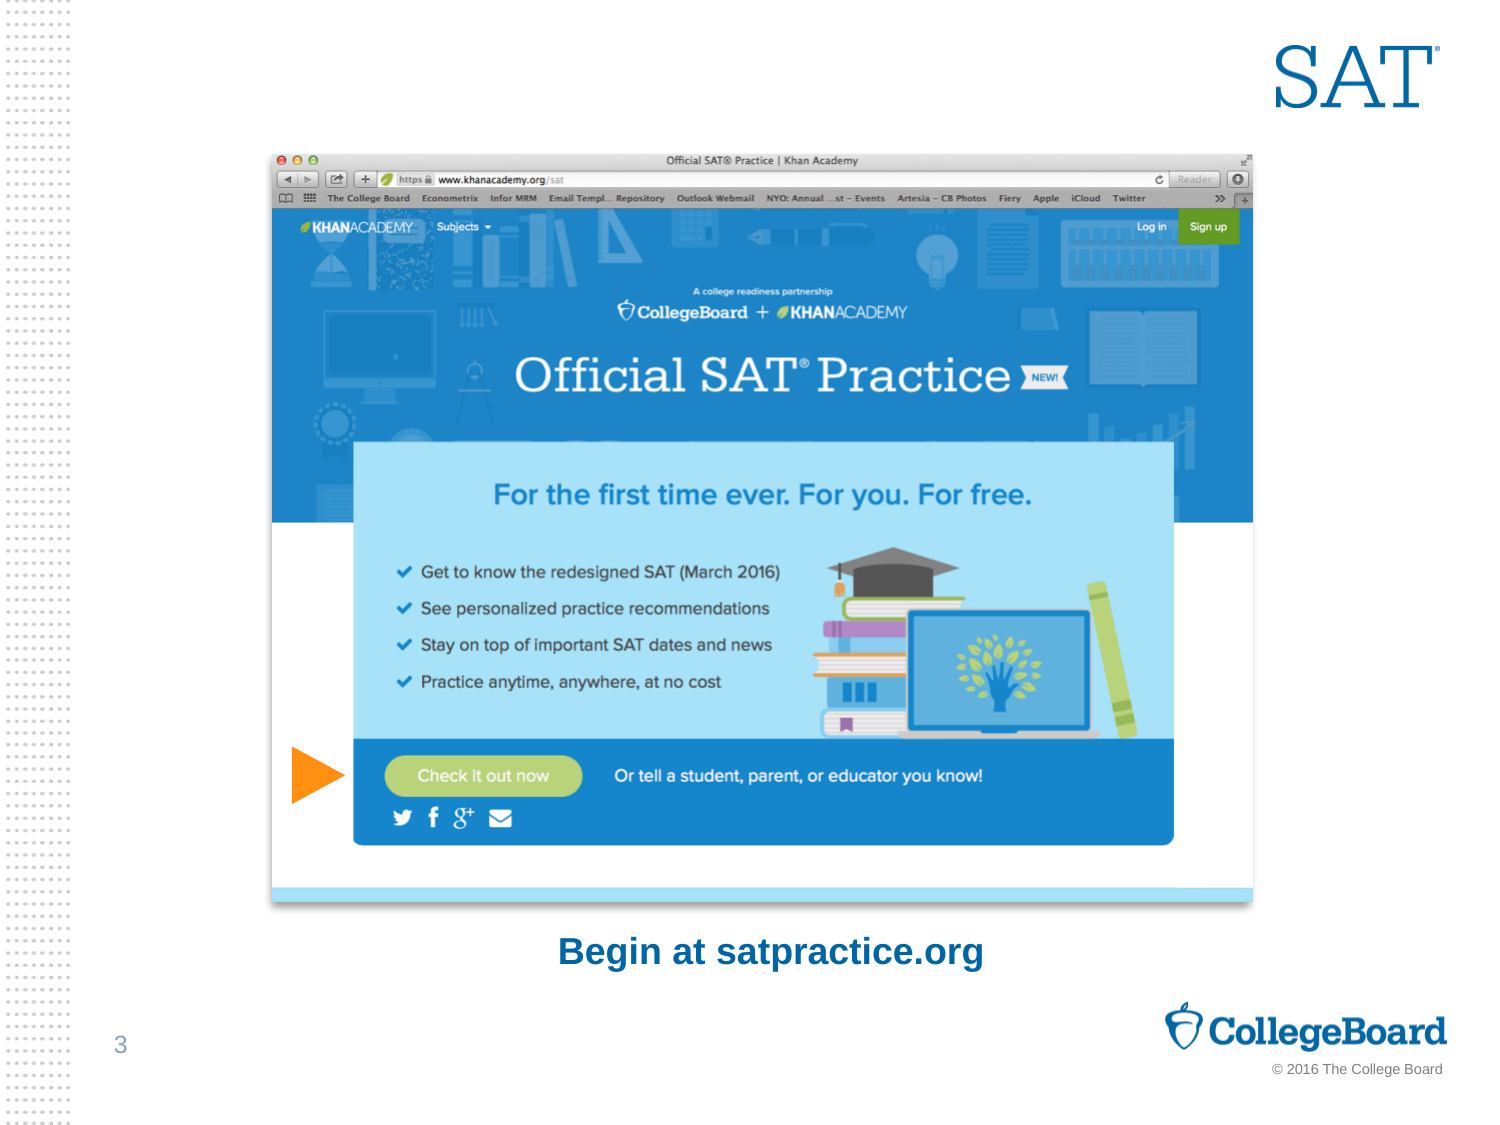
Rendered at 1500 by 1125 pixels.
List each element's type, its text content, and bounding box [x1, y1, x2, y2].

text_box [272, 154, 1253, 902]
picture [1373, 45, 1440, 108]
text_box Begin at satpractice.org [518, 934, 1024, 993]
title [98, 45, 1373, 268]
picture [1161, 1000, 1451, 1053]
slide_number 3 [98, 1013, 449, 1074]
